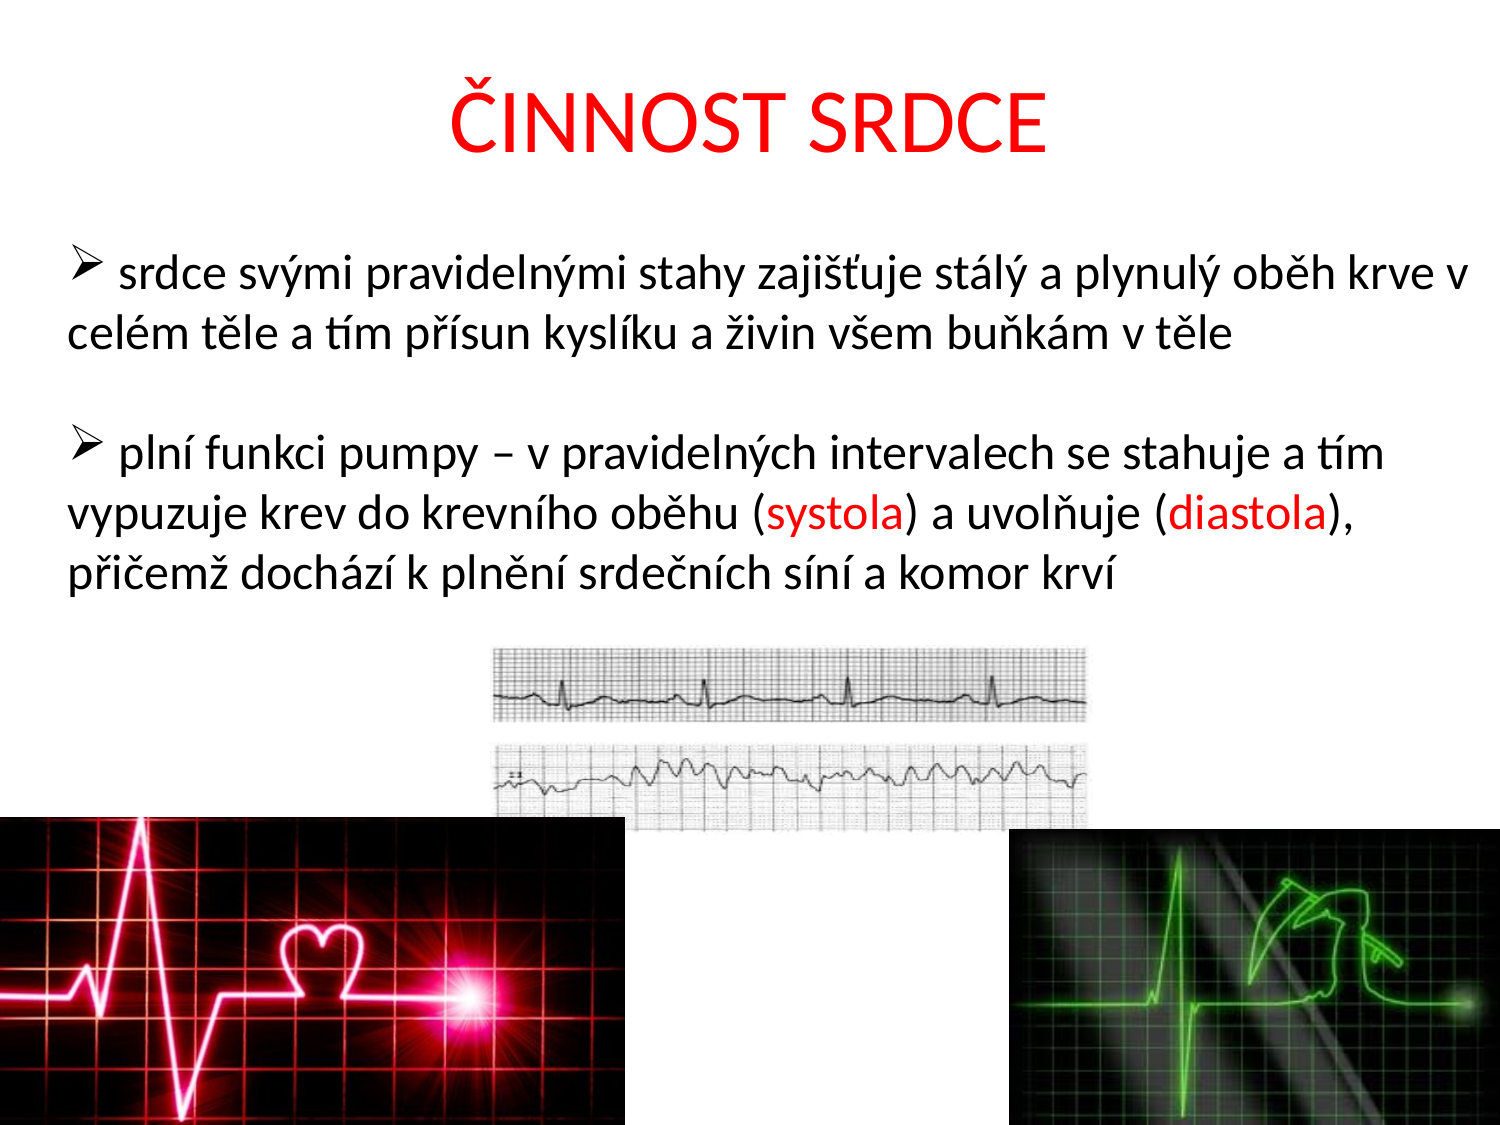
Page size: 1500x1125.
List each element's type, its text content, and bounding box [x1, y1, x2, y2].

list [0, 817, 625, 1125]
title ČINNOST SRDCE [75, 0, 1425, 231]
picture [489, 644, 1500, 1125]
text_box srdce svými pravidelnými stahy zajišťuje stálý a plynulý oběh krve v celém těle a tím přísun kyslíku a živin všem buňkám v těle plní funkci pumpy – v pravidelných intervalech se stahuje a tím vypuzuje krev do krevního oběhu (systola) a uvolňuje (diastola), přičemž dochází k plnění srdečních síní a komor krví [53, 231, 1500, 607]
